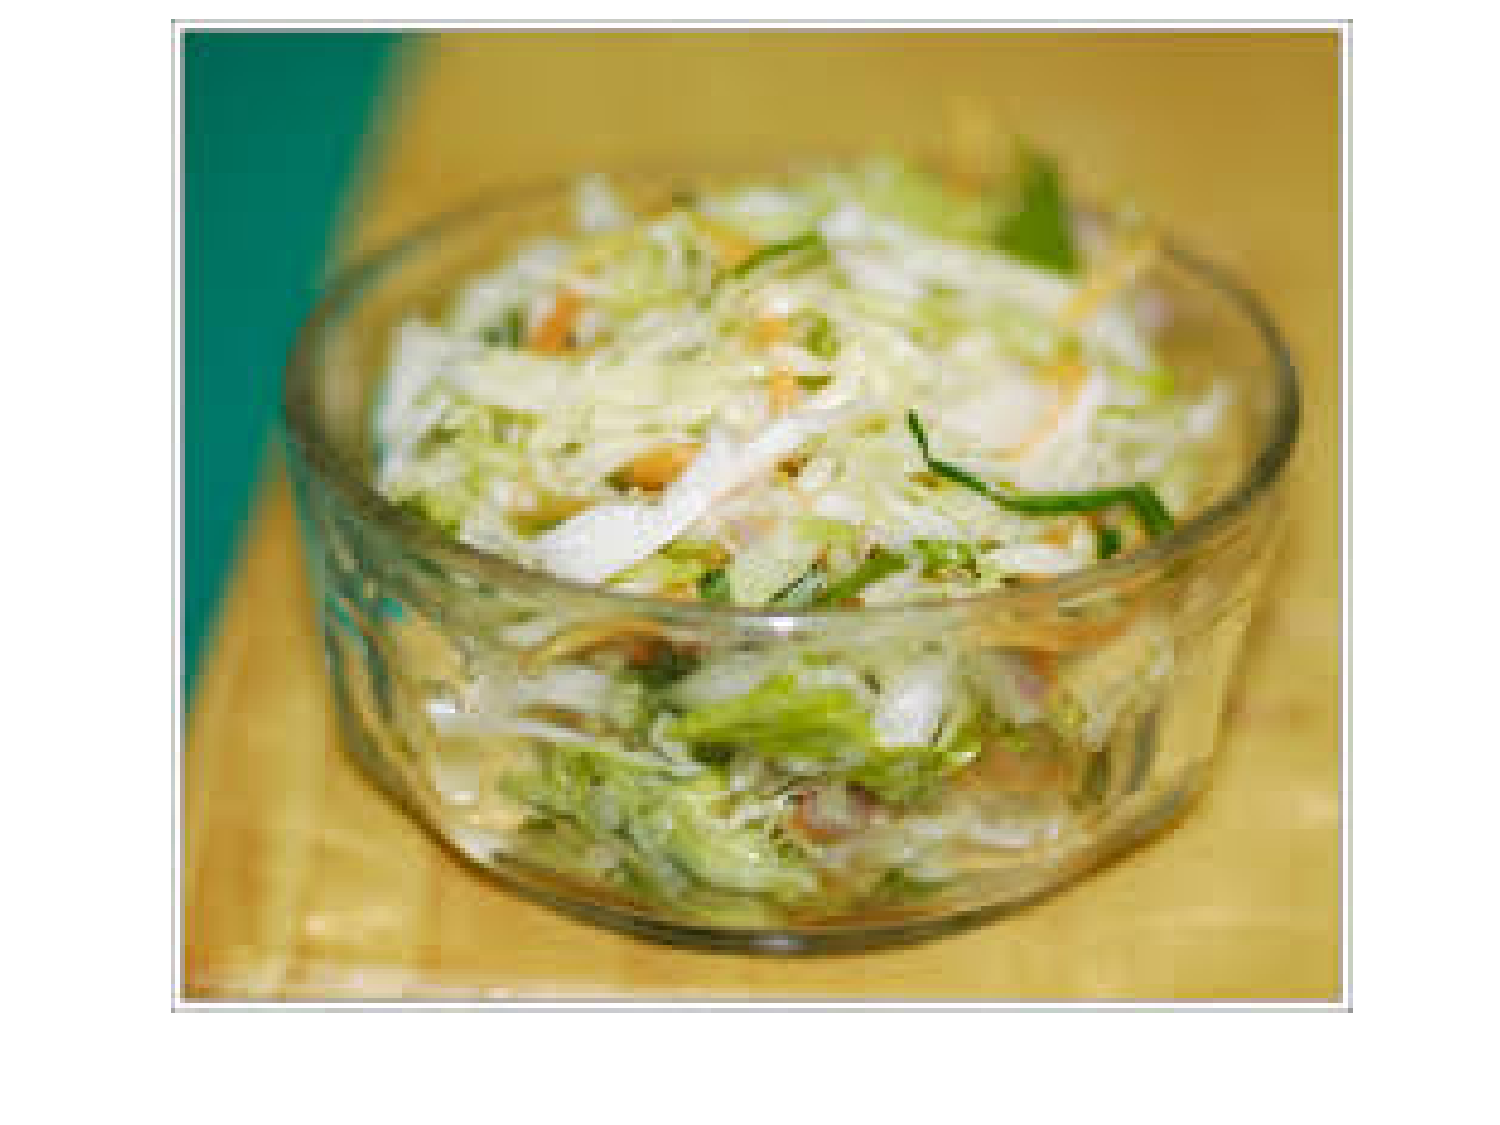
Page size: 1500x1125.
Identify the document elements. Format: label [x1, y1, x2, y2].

picture [170, 18, 1353, 1013]
